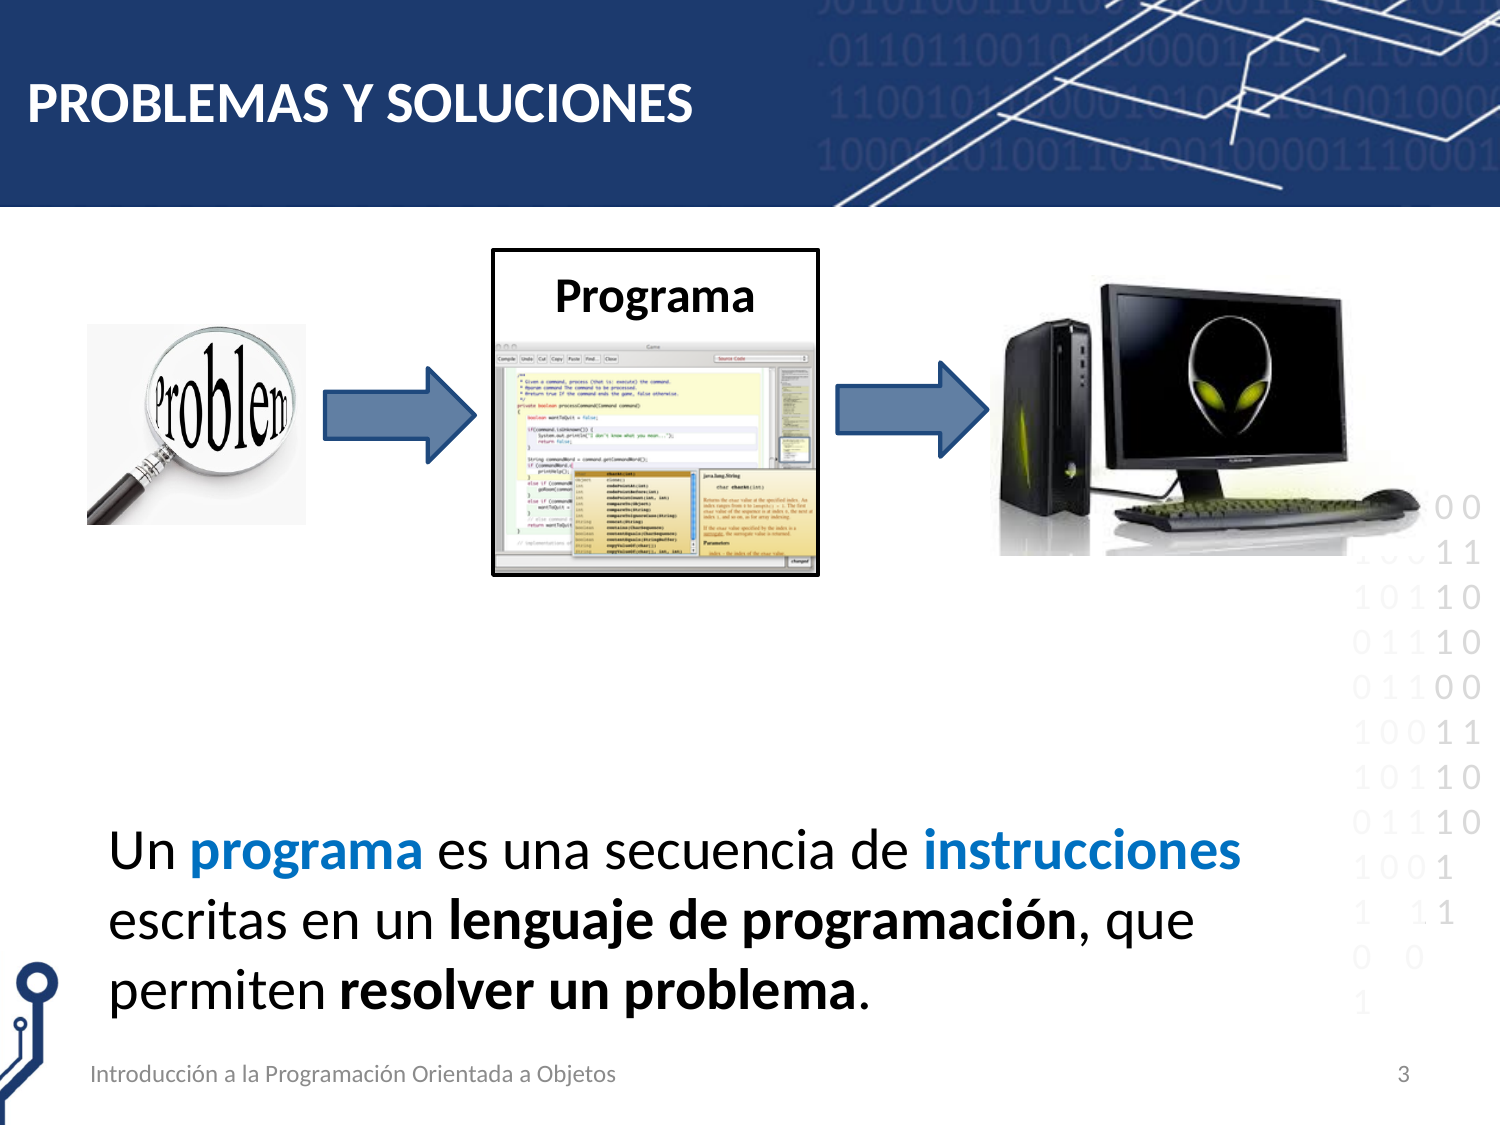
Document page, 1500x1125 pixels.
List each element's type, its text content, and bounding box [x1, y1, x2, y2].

picture [0, 951, 64, 1125]
slide_number 3 [1074, 1042, 1425, 1103]
text_box [835, 360, 985, 459]
picture [87, 324, 306, 526]
picture [990, 275, 1431, 556]
picture [0, 0, 1500, 207]
title PROBLEMAS Y SOLUCIONES [12, 5, 963, 193]
footer Introducción a la Programación Orientada a Objetos [75, 1042, 725, 1103]
text_box Programa [491, 248, 820, 339]
list Un programa es una secuencia de instrucciones escritas en un lenguaje de programación, que permiten resolver un problema. [75, 224, 1425, 1063]
text_box [322, 366, 478, 465]
picture [492, 338, 819, 576]
